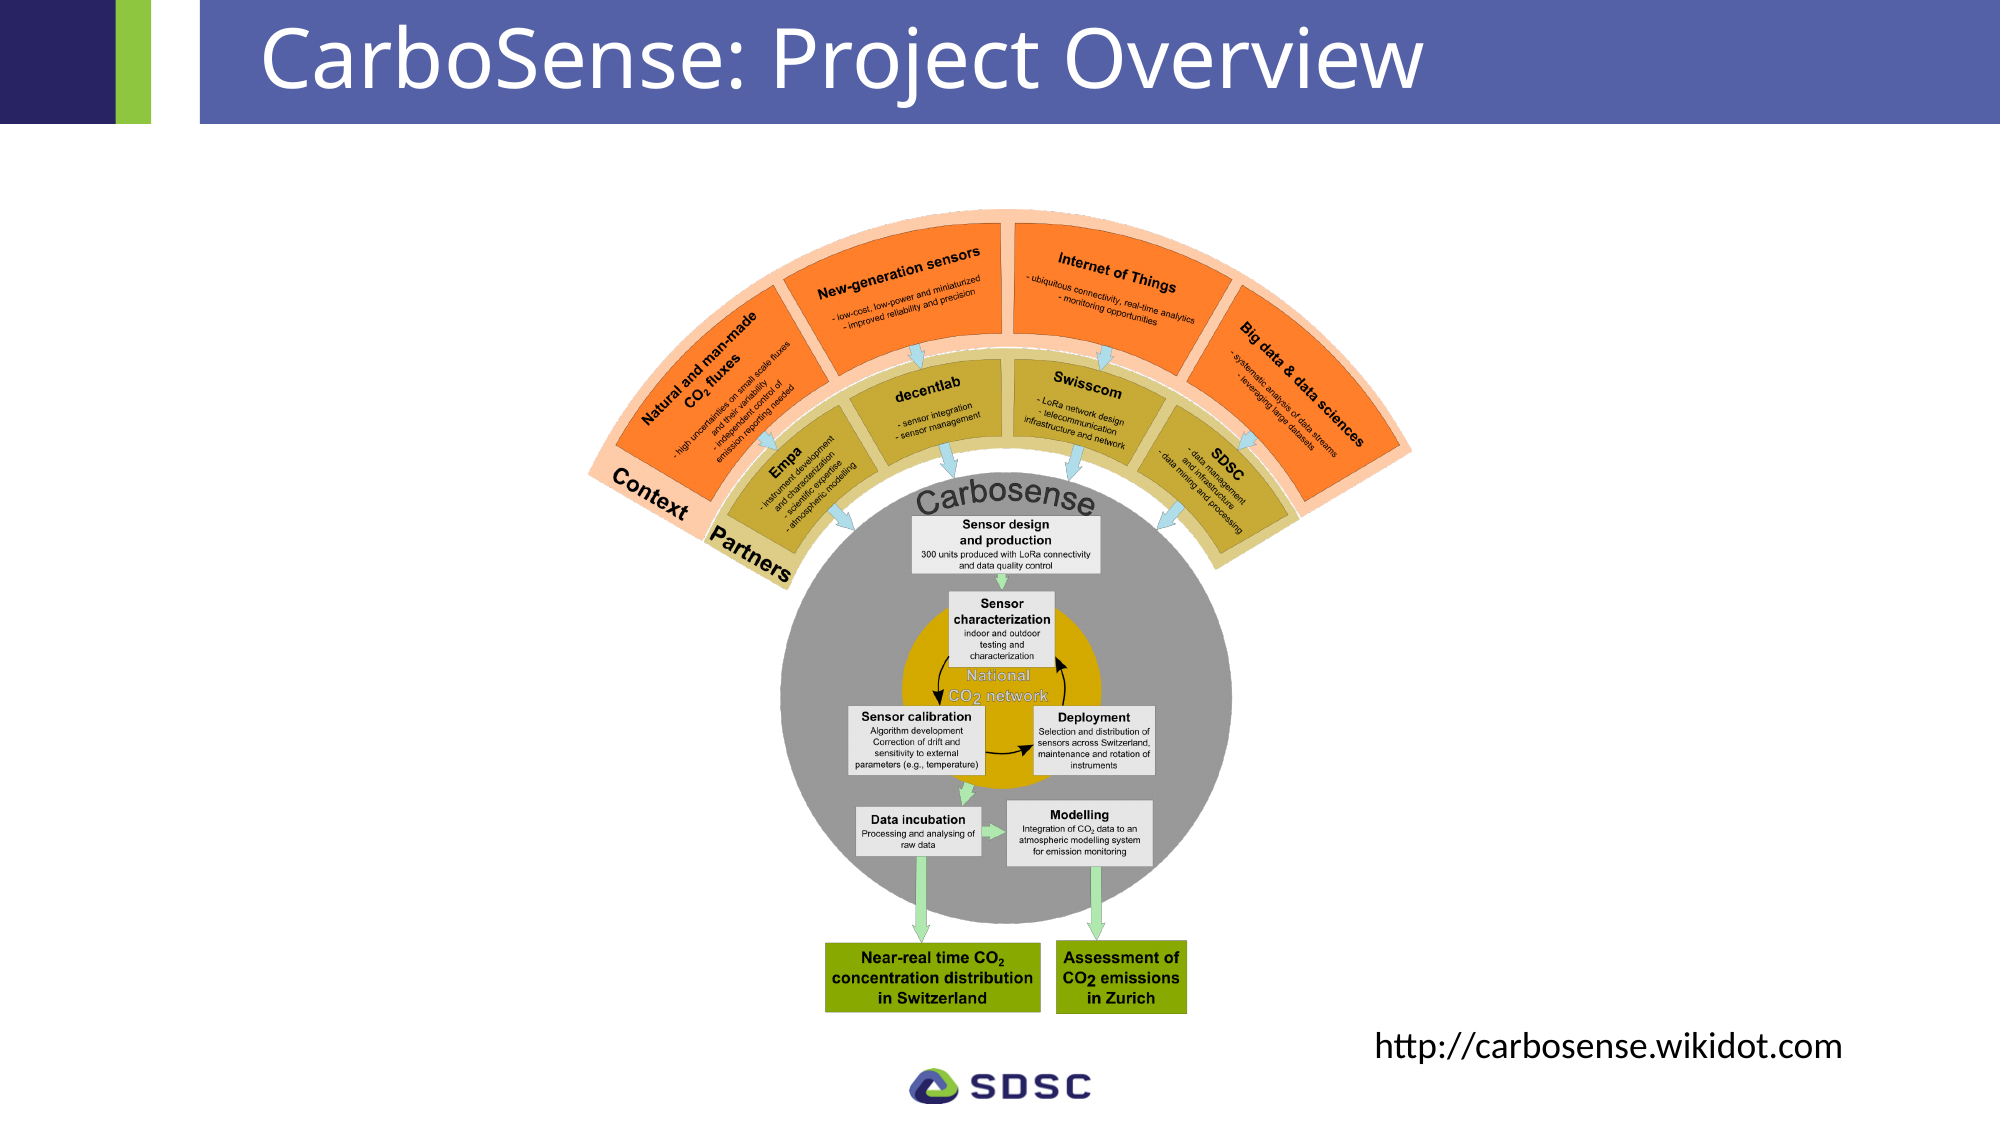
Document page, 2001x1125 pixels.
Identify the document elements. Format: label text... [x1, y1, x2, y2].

title CarboSense: Project Overview [200, 0, 2000, 124]
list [588, 209, 1412, 1014]
text_box http://carbosense.wikidot.com [1359, 1013, 1859, 1073]
picture [909, 1068, 1091, 1104]
